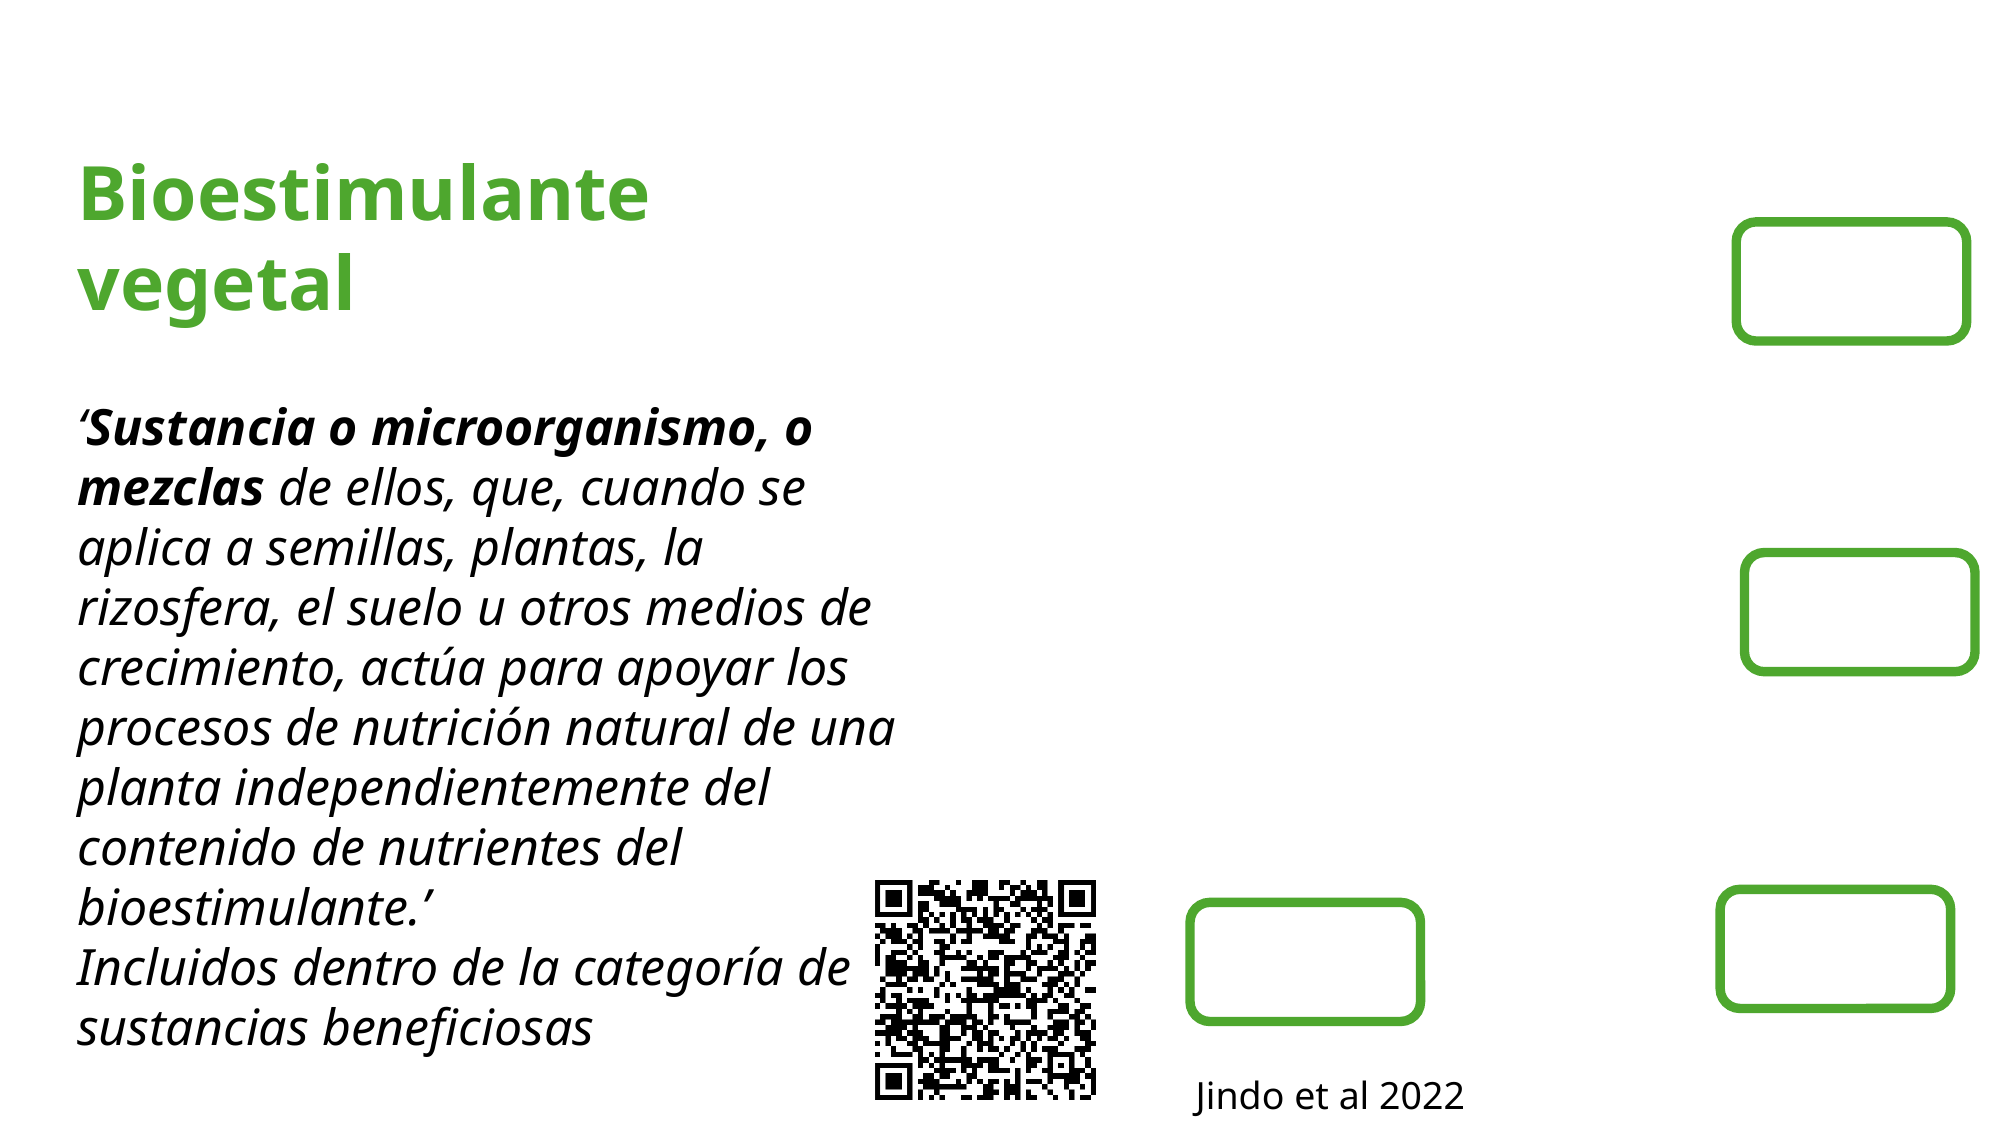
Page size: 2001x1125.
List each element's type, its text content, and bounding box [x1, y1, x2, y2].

text_box [1718, 887, 1953, 1011]
text_box [1734, 220, 1969, 343]
text_box [1742, 550, 1977, 674]
picture [850, 855, 1120, 1125]
text_box [1188, 900, 1423, 1024]
text_box Bioestimulante vegetal ‘Sustancia o microorganismo, o mezclas de ellos, que, cuando se aplica a semillas, plantas, la rizosfera, el suelo u otros medios de crecimiento, actúa para apoyar los procesos de nutrición natural de una planta independientemente del contenido de nutrientes del bioestimulante.’ Incluidos dentro de la categoría de sustancias beneficiosas CDFA, enero de 2025 [62, 138, 917, 1125]
text_box Jindo et al 2022 [1180, 1064, 1481, 1125]
